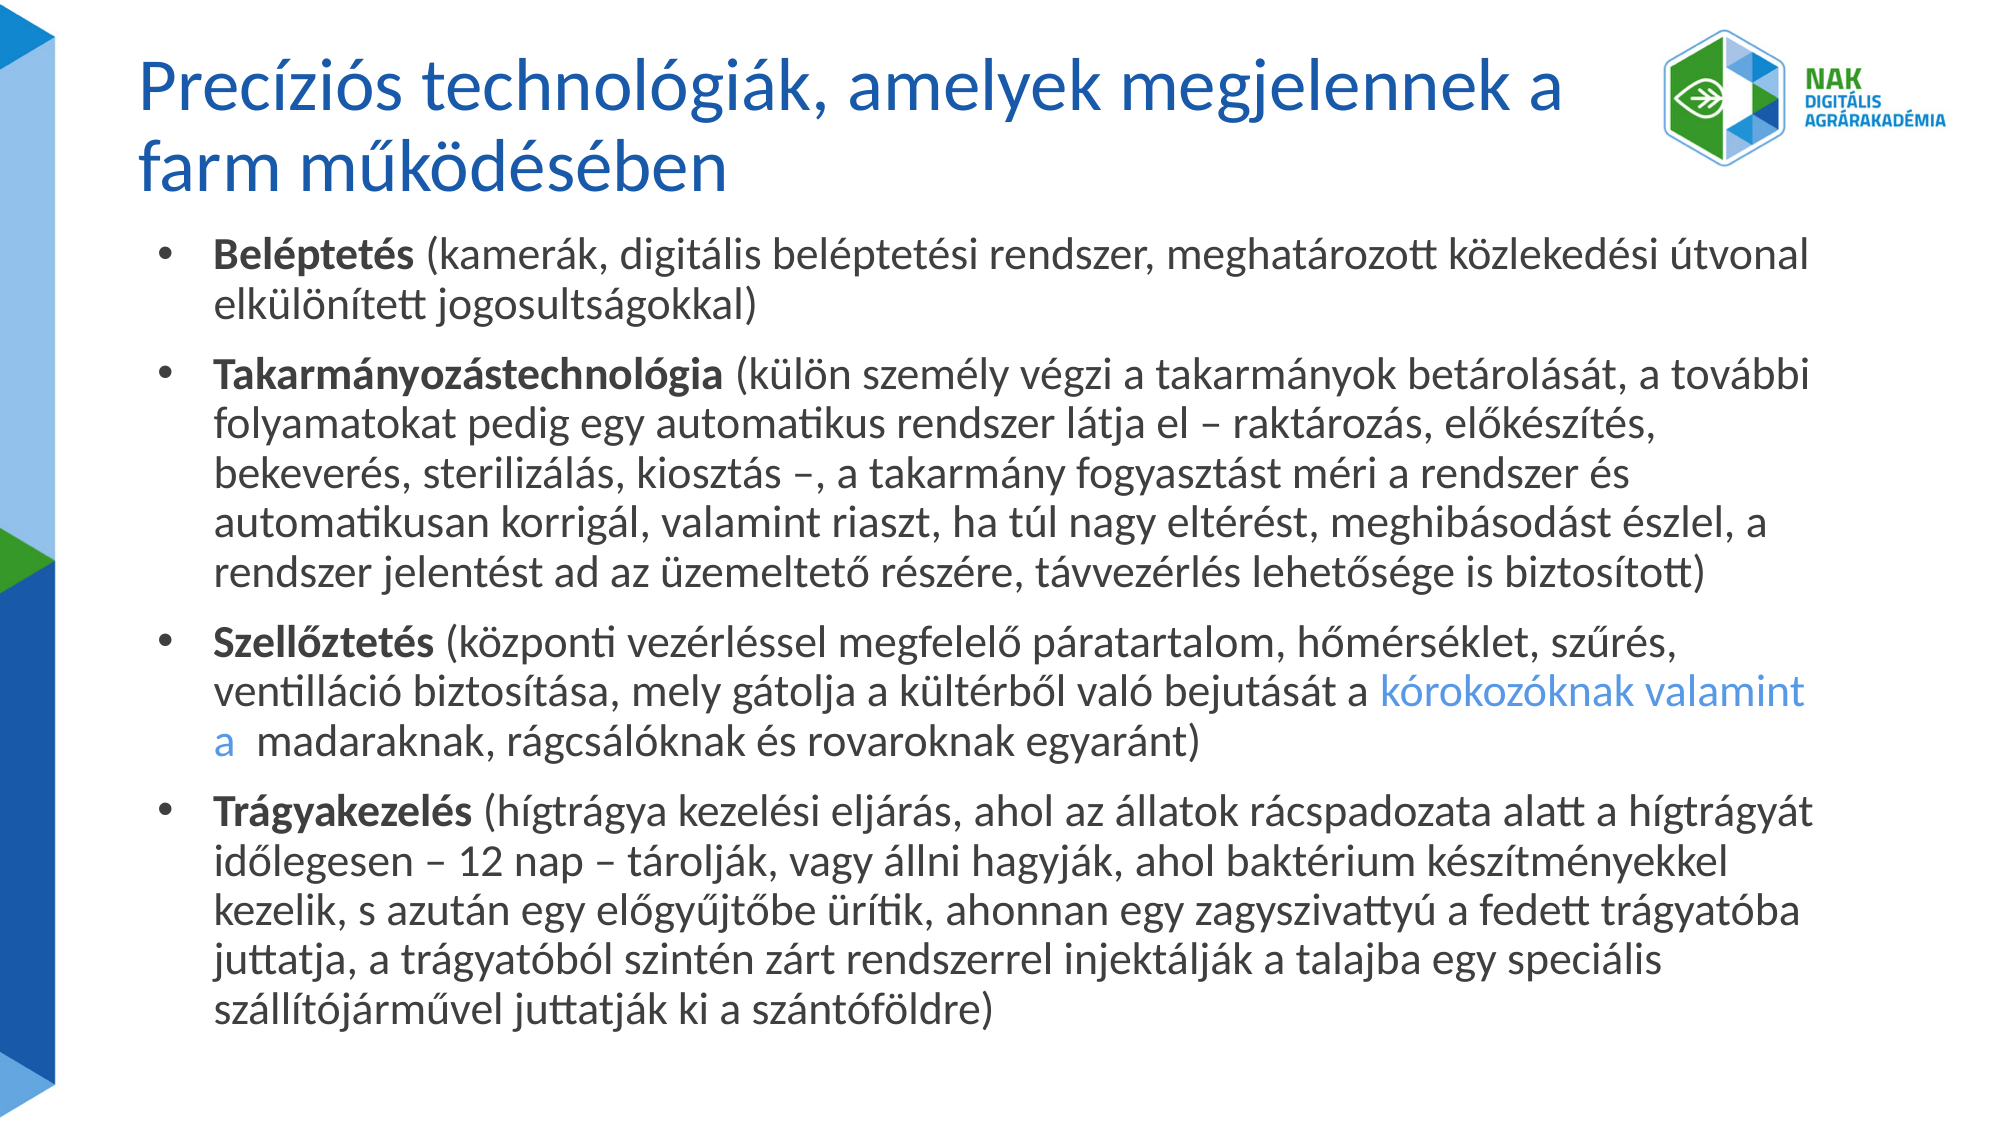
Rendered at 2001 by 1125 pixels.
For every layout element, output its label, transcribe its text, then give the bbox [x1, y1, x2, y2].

title Precíziós technológiák, amelyek megjelennek a farm működésében [123, 48, 1636, 206]
picture [0, 0, 2001, 1125]
list Beléptetés (kamerák, digitális beléptetési rendszer, meghatározott közlekedési útvonal elkülönített jogosultságokkal) Takarmányozástechnológia (külön személy végzi a takarmányok betárolását, a további folyamatokat pedig egy automatikus rendszer látja el – raktározás, előkészítés, bekeverés, sterilizálás, kiosztás –, a takarmány fogyasztást méri a rendszer és automatikusan korrigál, valamint riaszt, ha túl nagy eltérést, meghibásodást észlel, a rendszer jelentést ad az üzemeltető részére, távvezérlés lehetősége is biztosított) Szellőztetés (központi vezérléssel megfelelő páratartalom, hőmérséklet, szűrés, ventilláció biztosítása, mely gátolja a kültérből való bejutását a kórokozóknak valamint a madaraknak, rágcsálóknak és rovaroknak egyaránt) Trágyakezelés (hígtrágya kezelési eljárás, ahol az állatok rácspadozata alatt a hígtrágyát időlegesen – 12 nap – tárolják, vagy állni hagyják, ahol baktérium készítményekkel kezelik, s azután egy előgyűjtőbe ürítik, ahonnan egy zagyszivattyú a fedett trágyatóba juttatja, a trágyatóból szintén zárt rendszerrel injektálják a talajba egy speciális szállítójárművel juttatják ki a szántóföldre) [123, 222, 1849, 1077]
